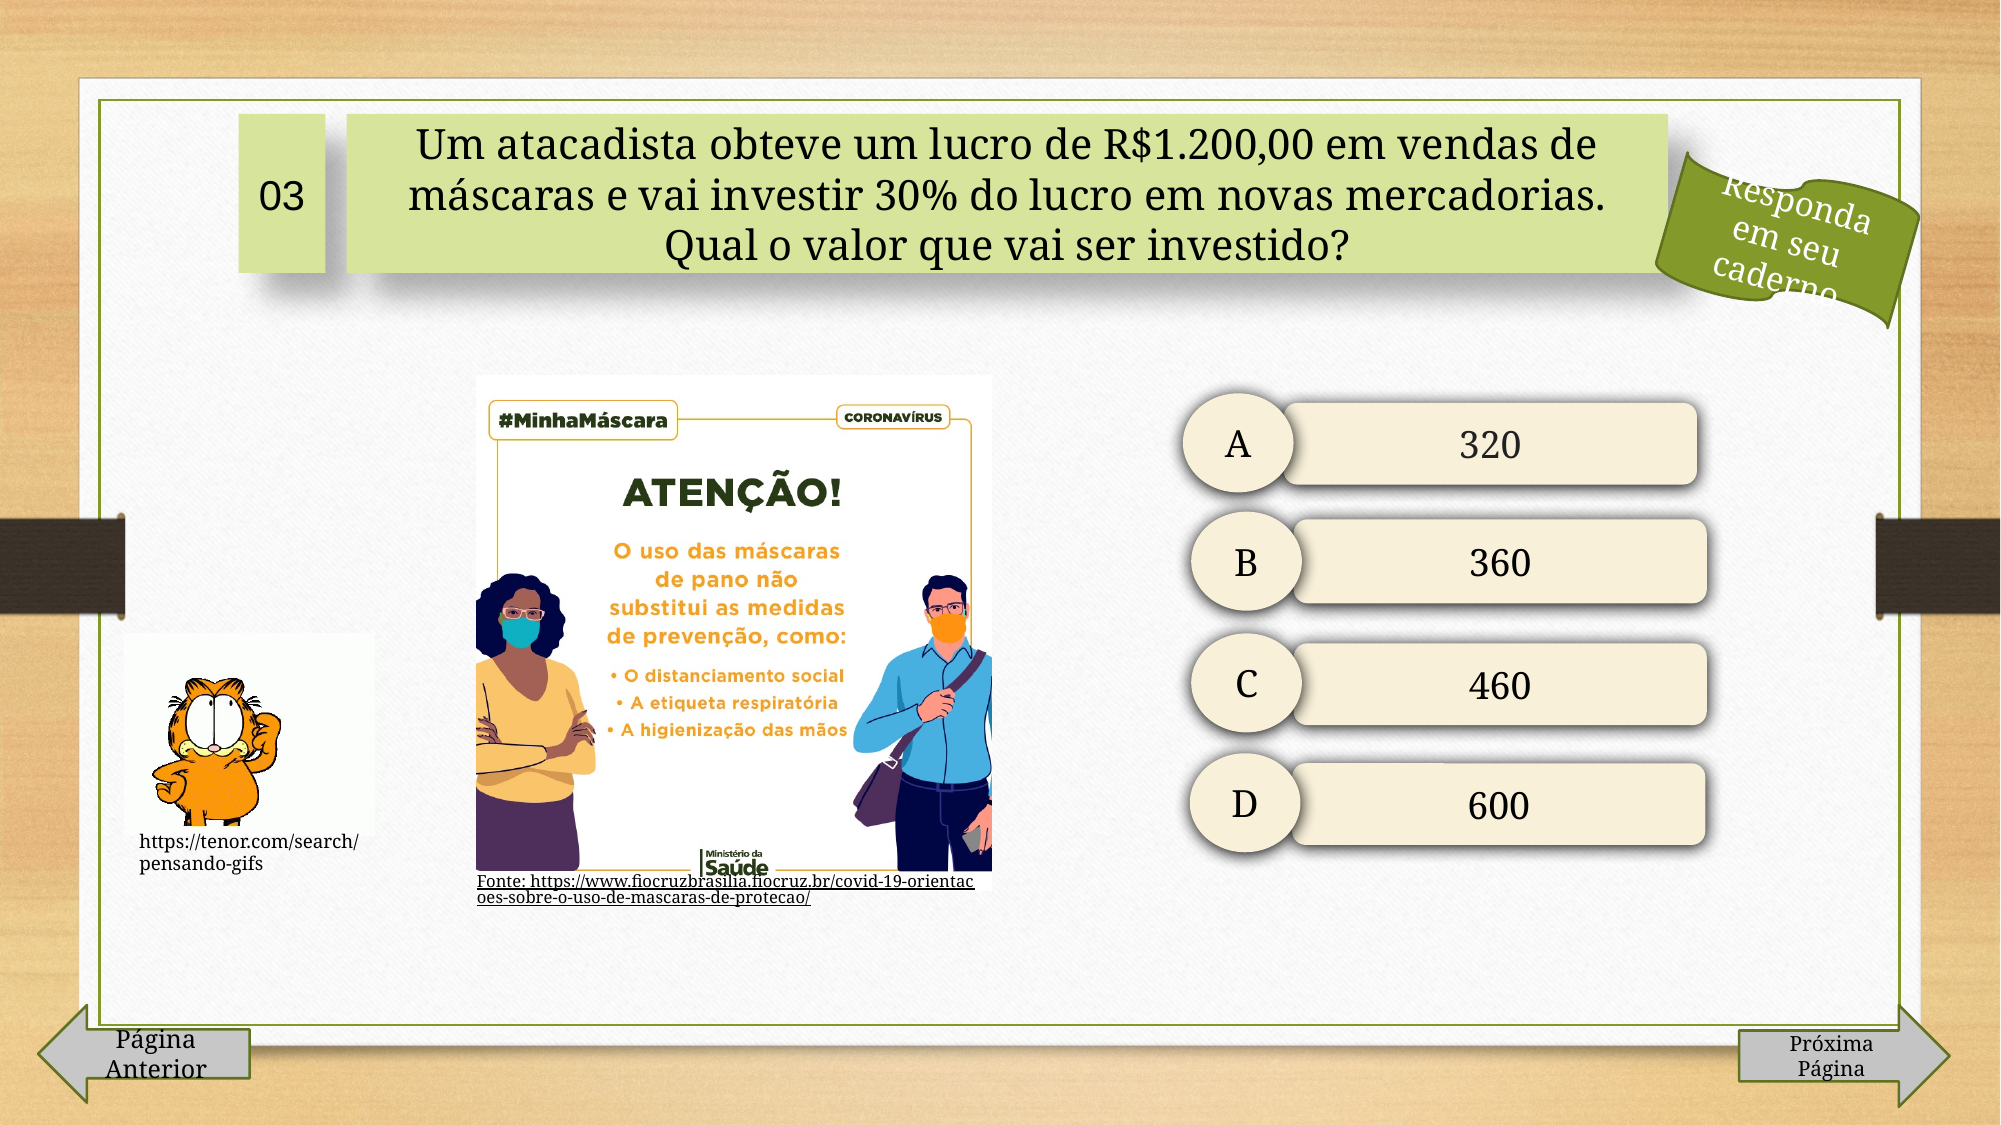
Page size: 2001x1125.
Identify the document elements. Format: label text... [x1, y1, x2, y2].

text_box B [1189, 510, 1304, 612]
text_box 320 [1292, 401, 1699, 486]
text_box Responda em seu caderno [1655, 151, 1921, 330]
picture [0, 0, 2001, 1125]
text_box A [1181, 392, 1295, 494]
text_box D [1188, 751, 1302, 854]
text_box https://tenor.com/search/pensando-gifs [124, 821, 405, 882]
text_box 600 [1300, 761, 1707, 847]
text_box 360 [1299, 517, 1709, 605]
text_box Um atacadista obteve um lucro de R$1.200,00 em vendas de máscaras e vai investir 30% do lucro em novas mercadorias. Qual o valor que vai ser investido? [345, 113, 1669, 274]
text_box 03 [237, 113, 327, 274]
text_box C [1189, 632, 1304, 734]
text_box Página Anterior [37, 1003, 251, 1104]
text_box 460 [1300, 642, 1709, 727]
text_box Próxima Página [1737, 1003, 1951, 1109]
text_box Fonte: https://www.fiocruzbrasilia.fiocruz.br/covid-19-orientacoes-sobre-o-uso-de-mascaras-de-protecao/ [462, 863, 992, 901]
